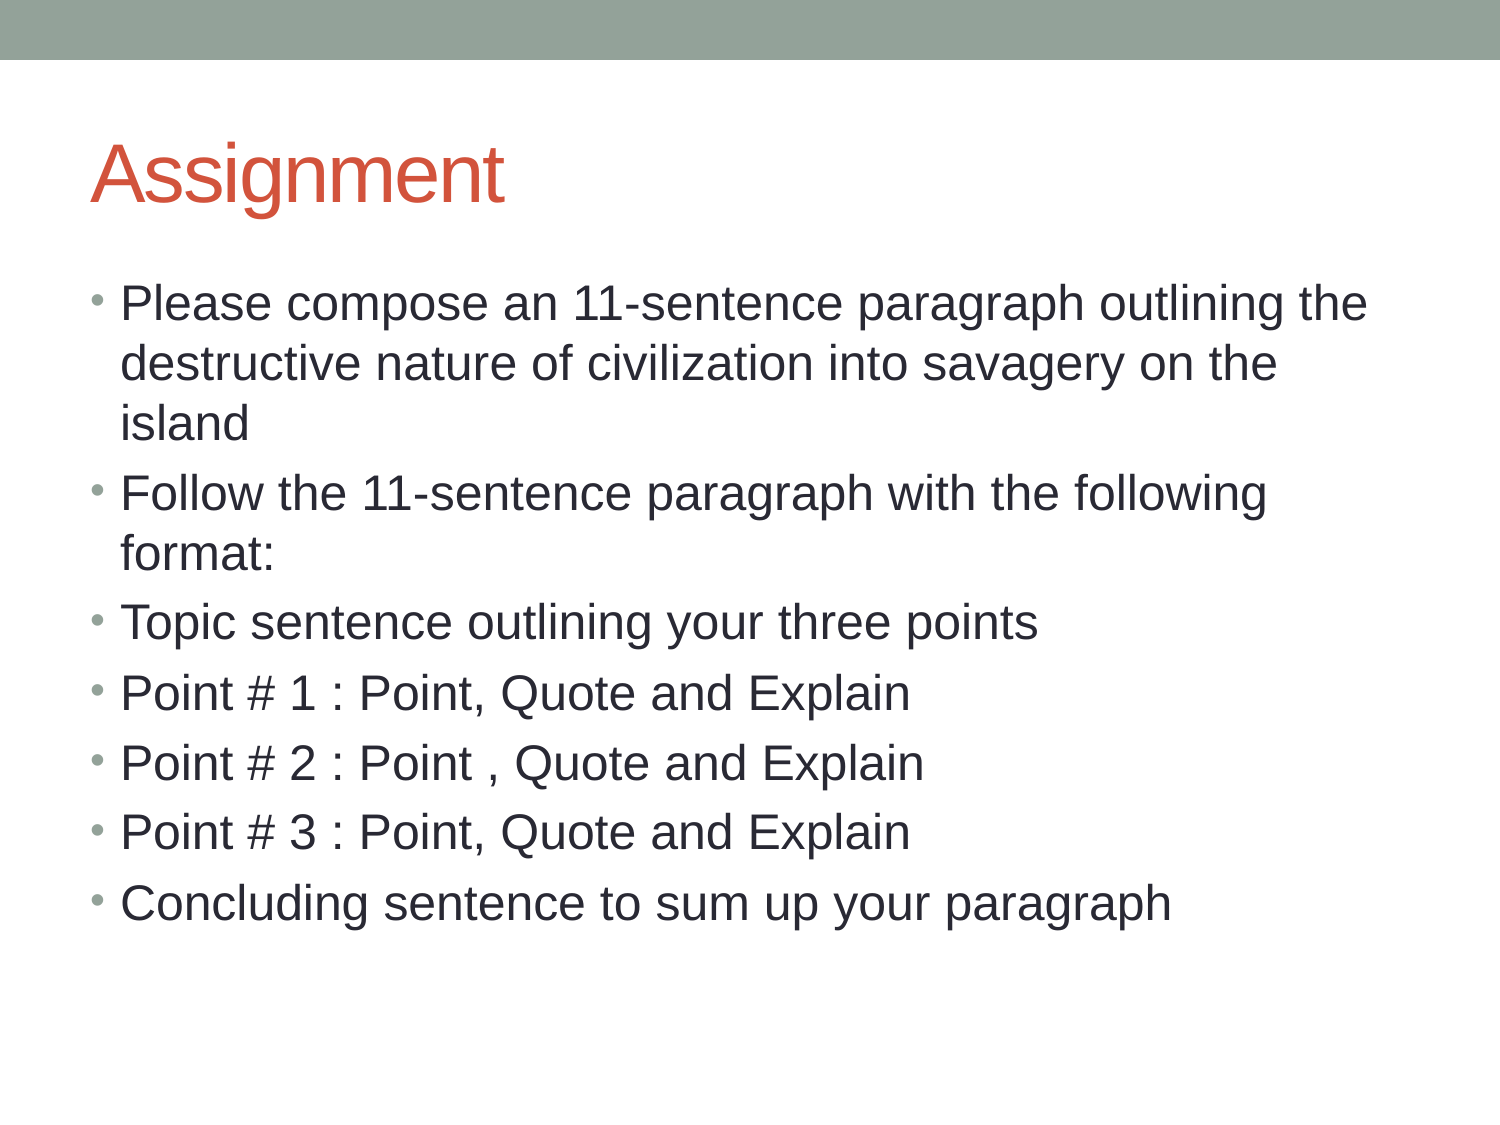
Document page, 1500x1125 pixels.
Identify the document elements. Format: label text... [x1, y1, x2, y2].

title Assignment [75, 87, 1425, 250]
list Please compose an 11-sentence paragraph outlining the destructive nature of civilization into savagery on the island Follow the 11-sentence paragraph with the following format: Topic sentence outlining your three points Point # 1 : Point, Quote and Explain Point # 2 : Point , Quote and Explain Point # 3 : Point, Quote and Explain Concluding sentence to sum up your paragraph [75, 262, 1425, 1063]
